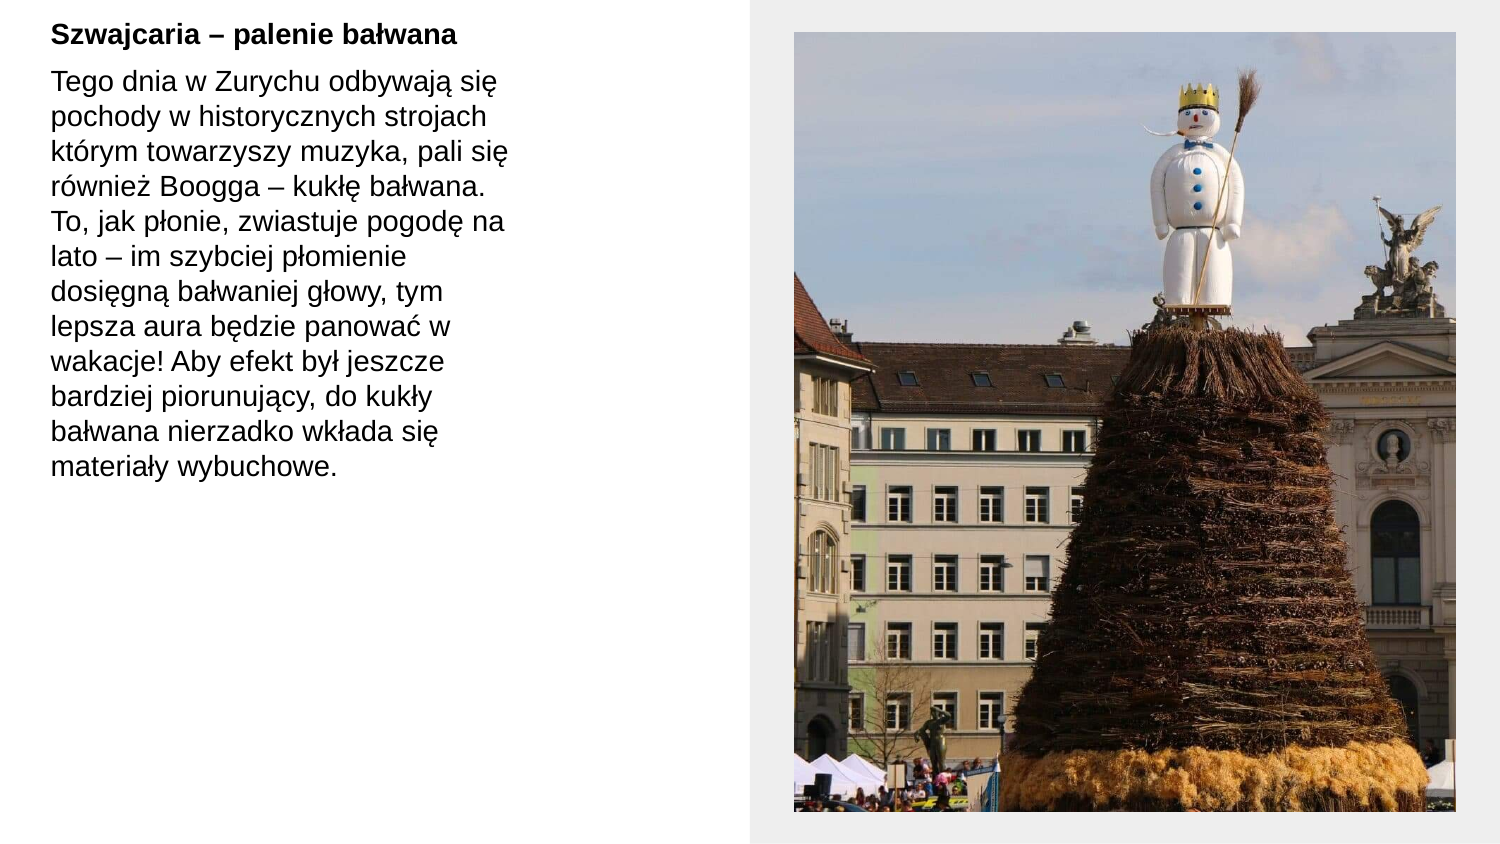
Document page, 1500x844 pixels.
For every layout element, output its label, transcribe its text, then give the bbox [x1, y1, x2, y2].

picture [794, 32, 1456, 812]
text_box Tego dnia w Zurychu odbywają się pochody w historycznych strojach którym towarzyszy muzyka, pali się również Boogga – kukłę bałwana. To, jak płonie, zwiastuje pogodę na lato – im szybciej płomienie dosięgną bałwaniej głowy, tym lepsza aura będzie panować w wakacje! Aby efekt był jeszcze bardziej piorunujący, do kukły bałwana nierzadko wkłada się materiały wybuchowe. [35, 47, 528, 498]
text_box Szwajcaria – palenie bałwana [35, 0, 546, 65]
